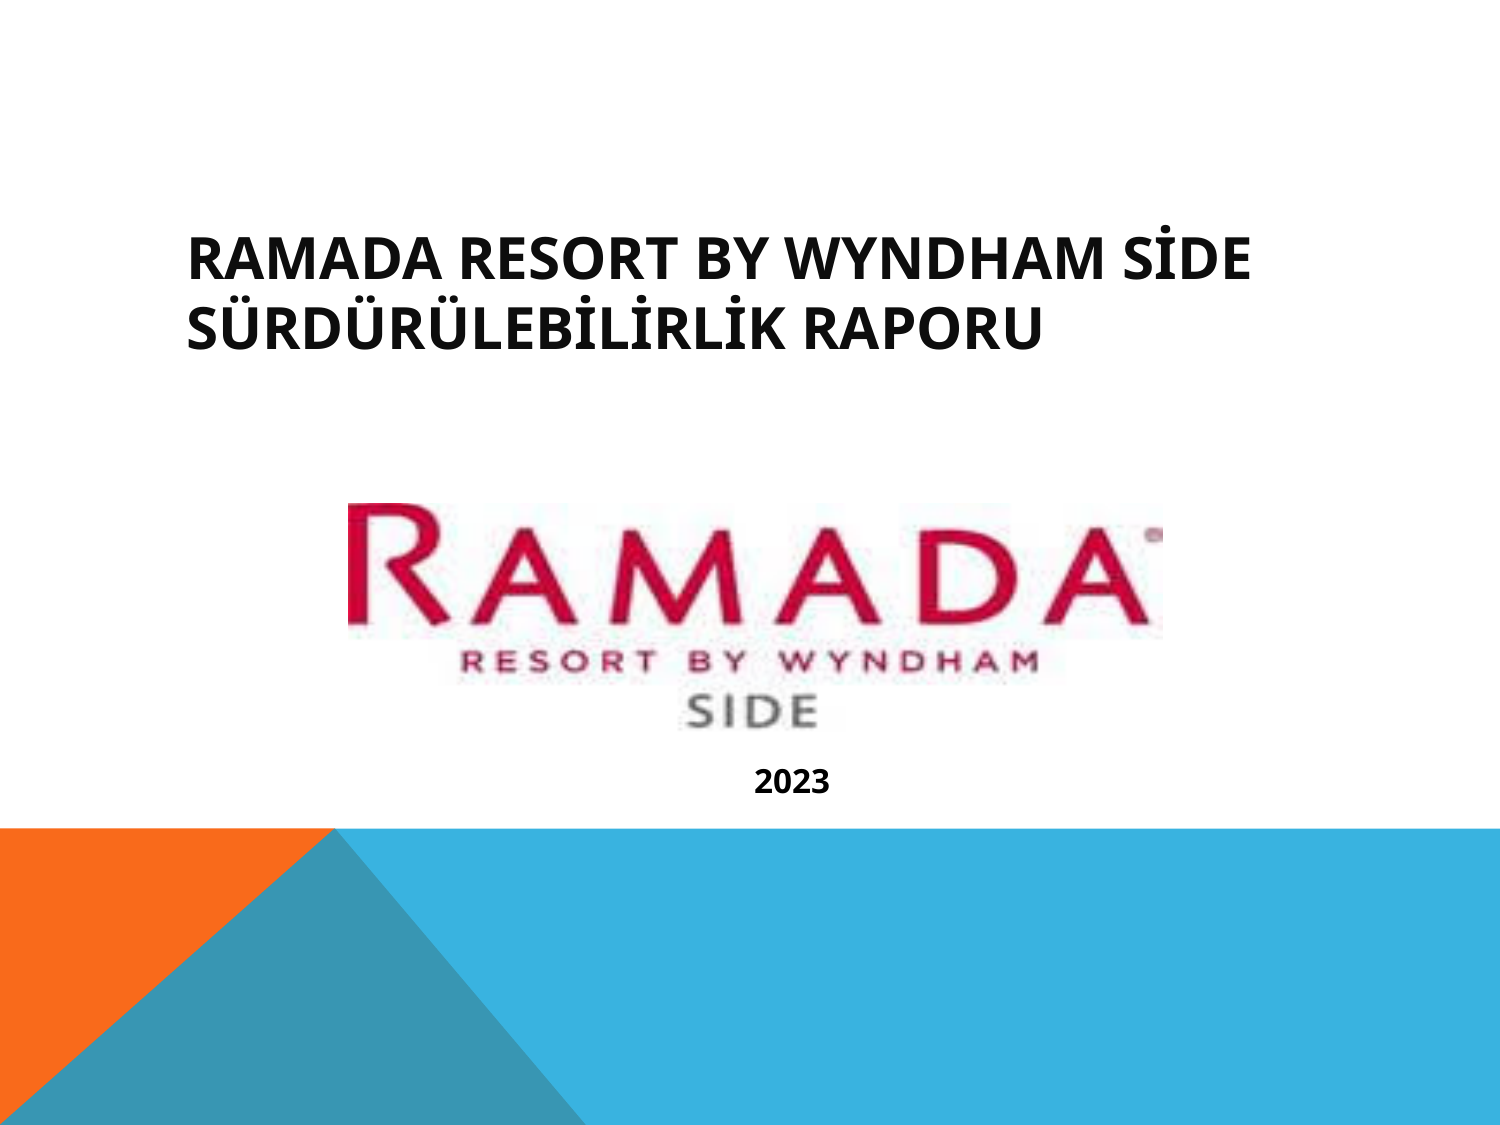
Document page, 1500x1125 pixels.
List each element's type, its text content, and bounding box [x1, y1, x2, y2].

picture [348, 503, 1164, 740]
list 2023 [100, 75, 1400, 823]
